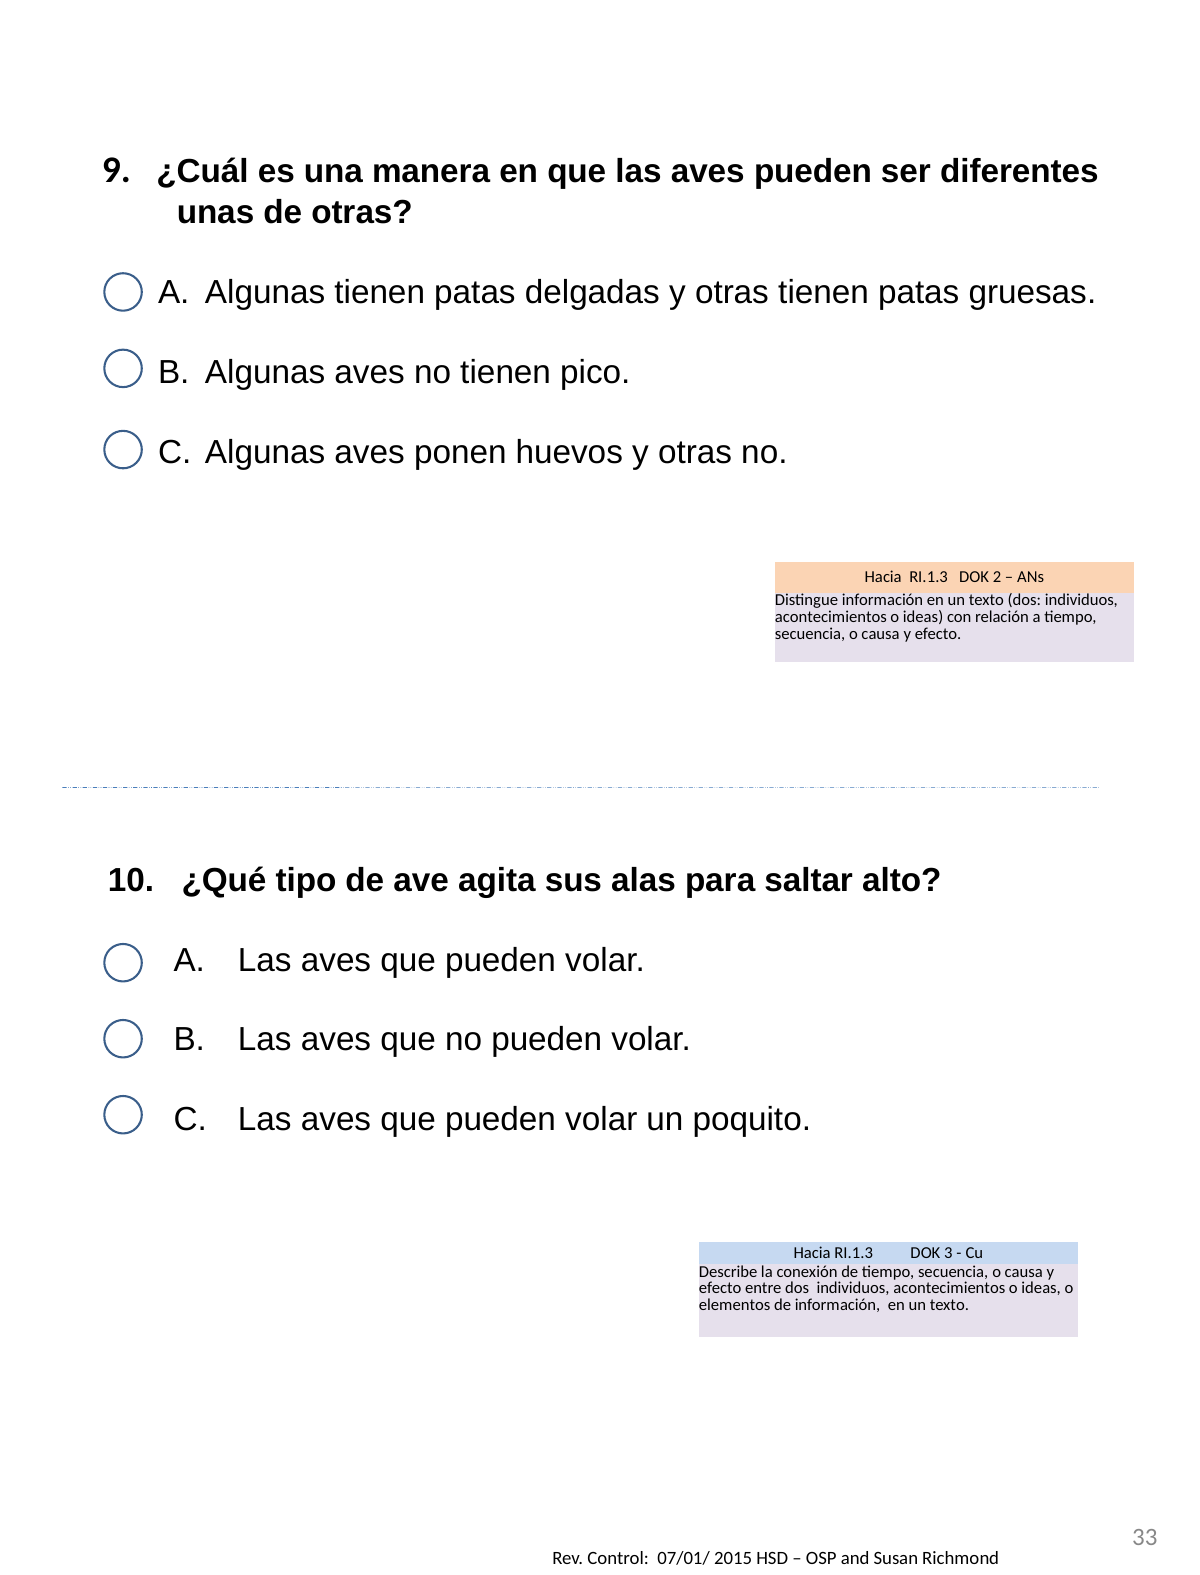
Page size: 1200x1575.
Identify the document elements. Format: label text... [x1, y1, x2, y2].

text_box 9. ¿Cuál es una manera en que las aves pueden ser diferentes unas de otras? Algunas tienen patas delgadas y otras tienen patas gruesas. Algunas aves no tienen pico. Algunas aves ponen huevos y otras no. [94, 137, 1159, 518]
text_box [104, 943, 143, 1134]
table_cell Distingue información en un texto (dos: individuos, acontecimientos o ideas) con relación a tiempo, secuencia, o causa y efecto. [775, 593, 1134, 662]
table_header Hacia RI.1.3 DOK 2 – ANs [775, 562, 1134, 593]
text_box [104, 272, 143, 469]
table_cell Describe la conexión de tiempo, secuencia, o causa y efecto entre dos individuos, acontecimientos o ideas, o elementos de información, en un texto. [699, 1264, 1078, 1337]
slide_number 33 [1027, 1512, 1158, 1558]
text_box 10. ¿Qué tipo de ave agita sus alas para saltar alto? Las aves que pueden volar. Las aves que no pueden volar. Las aves que pueden volar un poquito. [99, 849, 1086, 1186]
table_header Hacia RI.1.3 DOK 3 - Cu [699, 1242, 1078, 1264]
